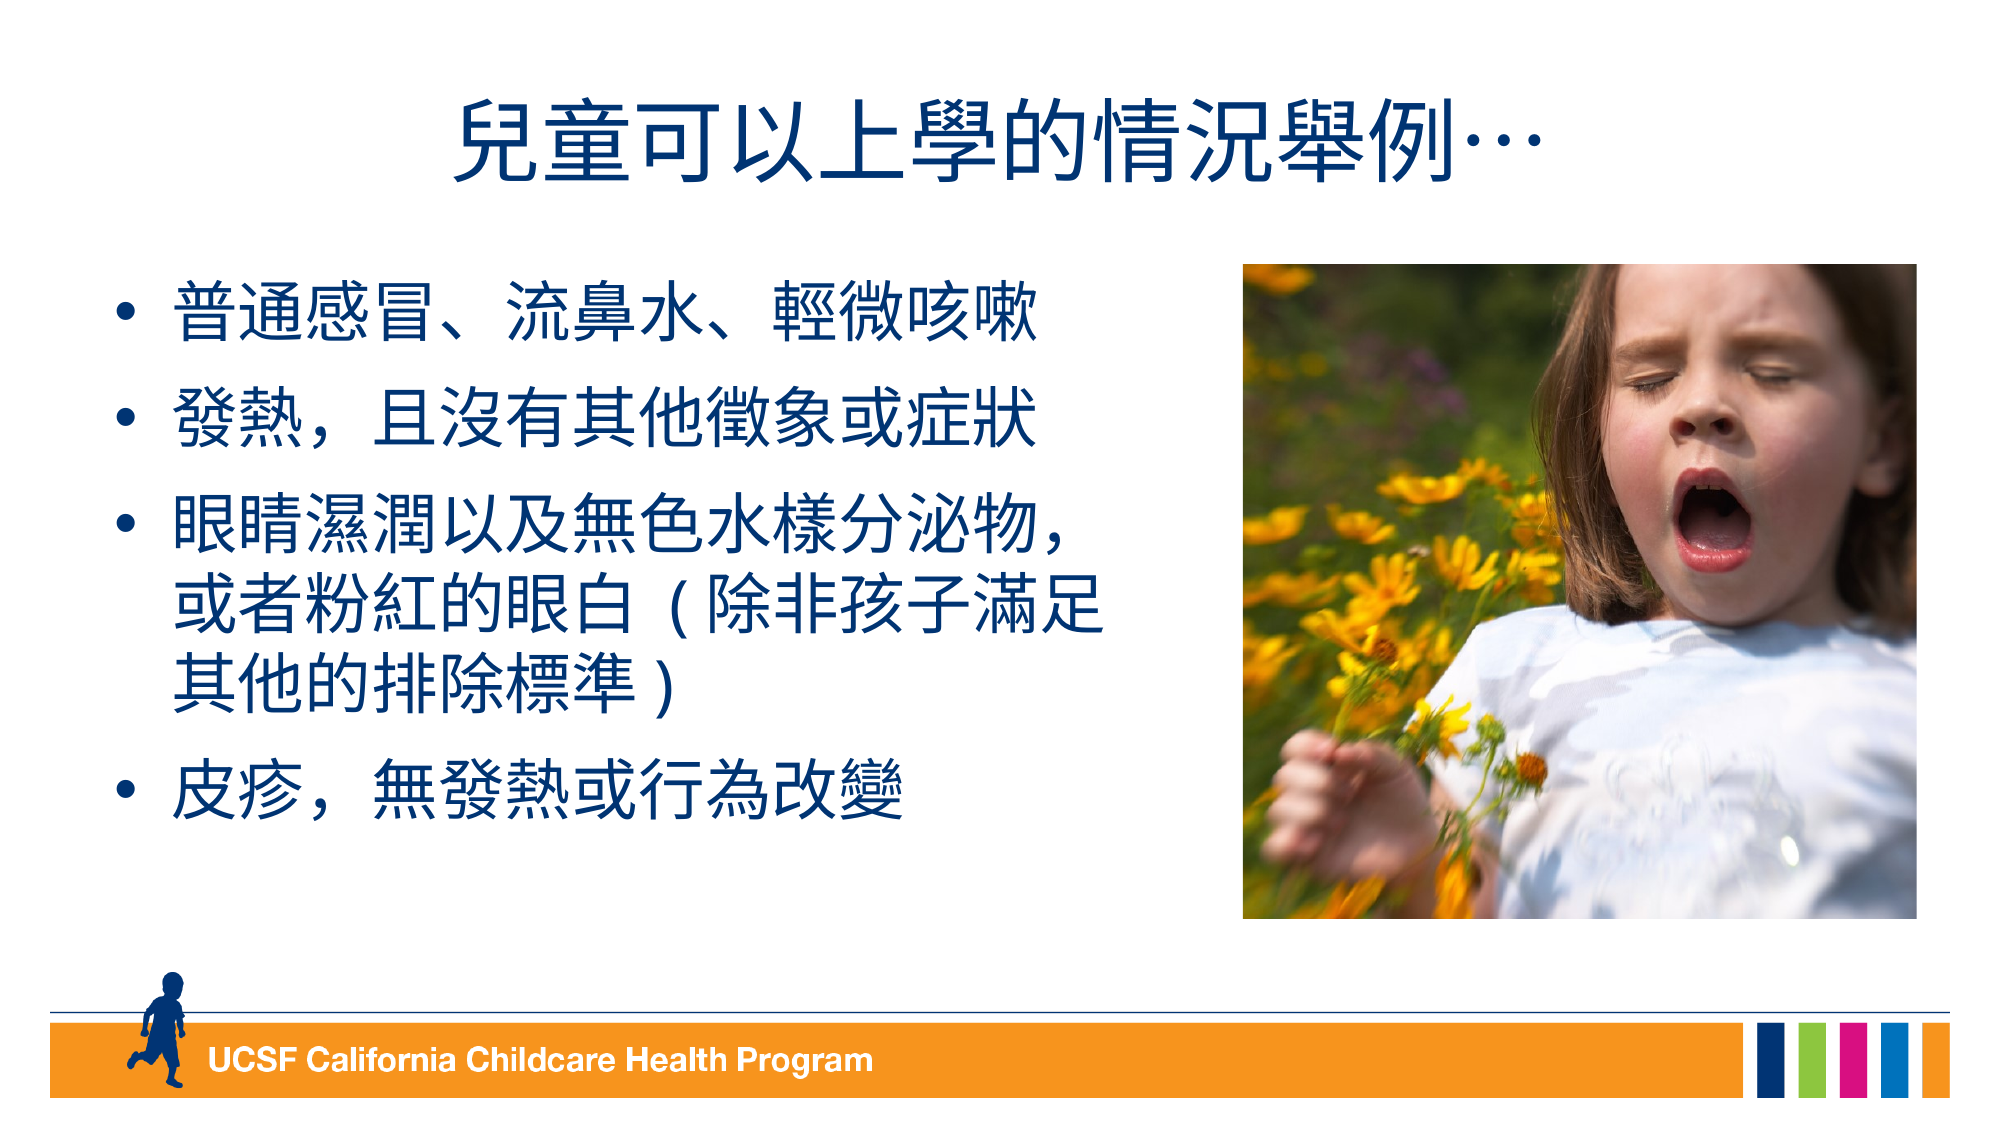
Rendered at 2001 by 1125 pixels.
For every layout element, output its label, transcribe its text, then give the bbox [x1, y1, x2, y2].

title 兒童可以上學的情況舉例… [99, 45, 1900, 233]
picture [1242, 264, 1917, 919]
picture [50, 972, 1950, 1098]
list 普通感冒、流鼻水、輕微咳嗽 發熱，且沒有其他徵象或症狀 眼睛濕潤以及無色水樣分泌物，或者粉紅的眼白 (除非孩子滿足其他的排除標準) 皮疹，無發熱或行為改變 [99, 262, 1171, 1005]
